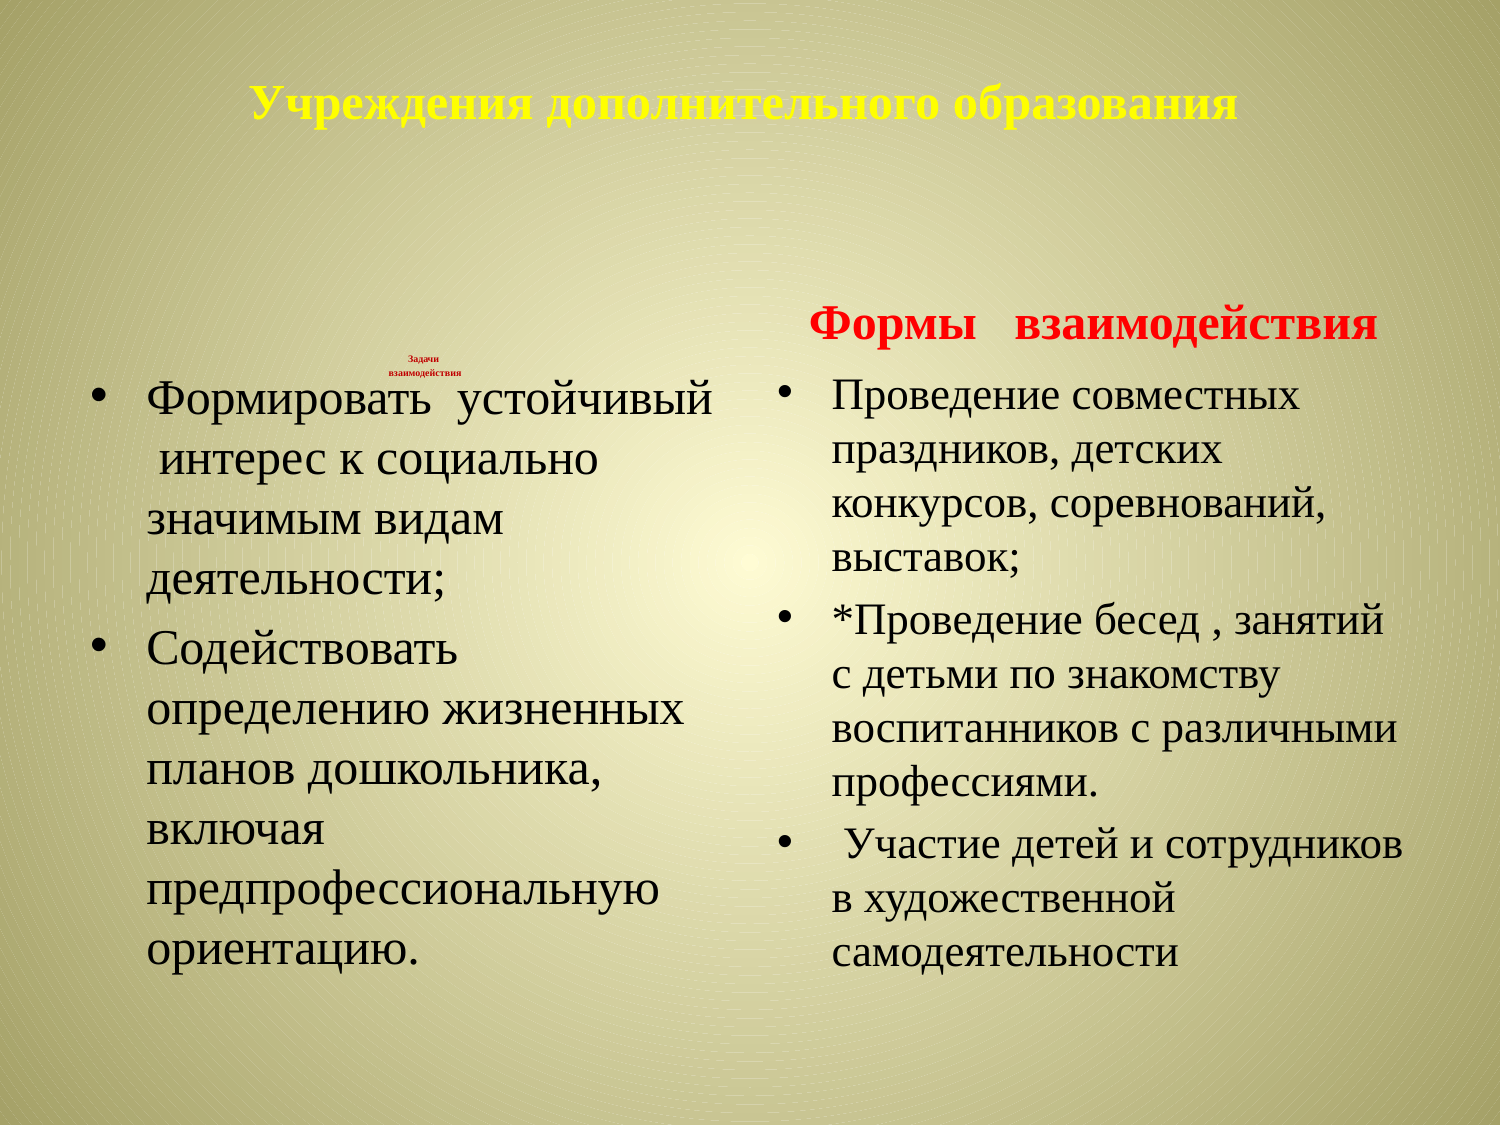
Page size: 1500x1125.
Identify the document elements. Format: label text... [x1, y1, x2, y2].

list Задачи взаимодействия [93, 281, 757, 387]
list Проведение совместных праздников, детских конкурсов, соревнований, выставок; *Проведение бесед , занятий с детьми по знакомству воспитанников с различными профессиями. Участие детей и сотрудников в художественной самодеятельности [761, 356, 1425, 1005]
list Формы взаимодействия [761, 251, 1425, 356]
list Формировать устойчивый интерес к социально значимым видам деятельности; Содействовать определению жизненных планов дошкольника, включая предпрофессиональную ориентацию. [75, 356, 738, 1005]
title Учреждения дополнительного образования [75, 0, 1425, 200]
